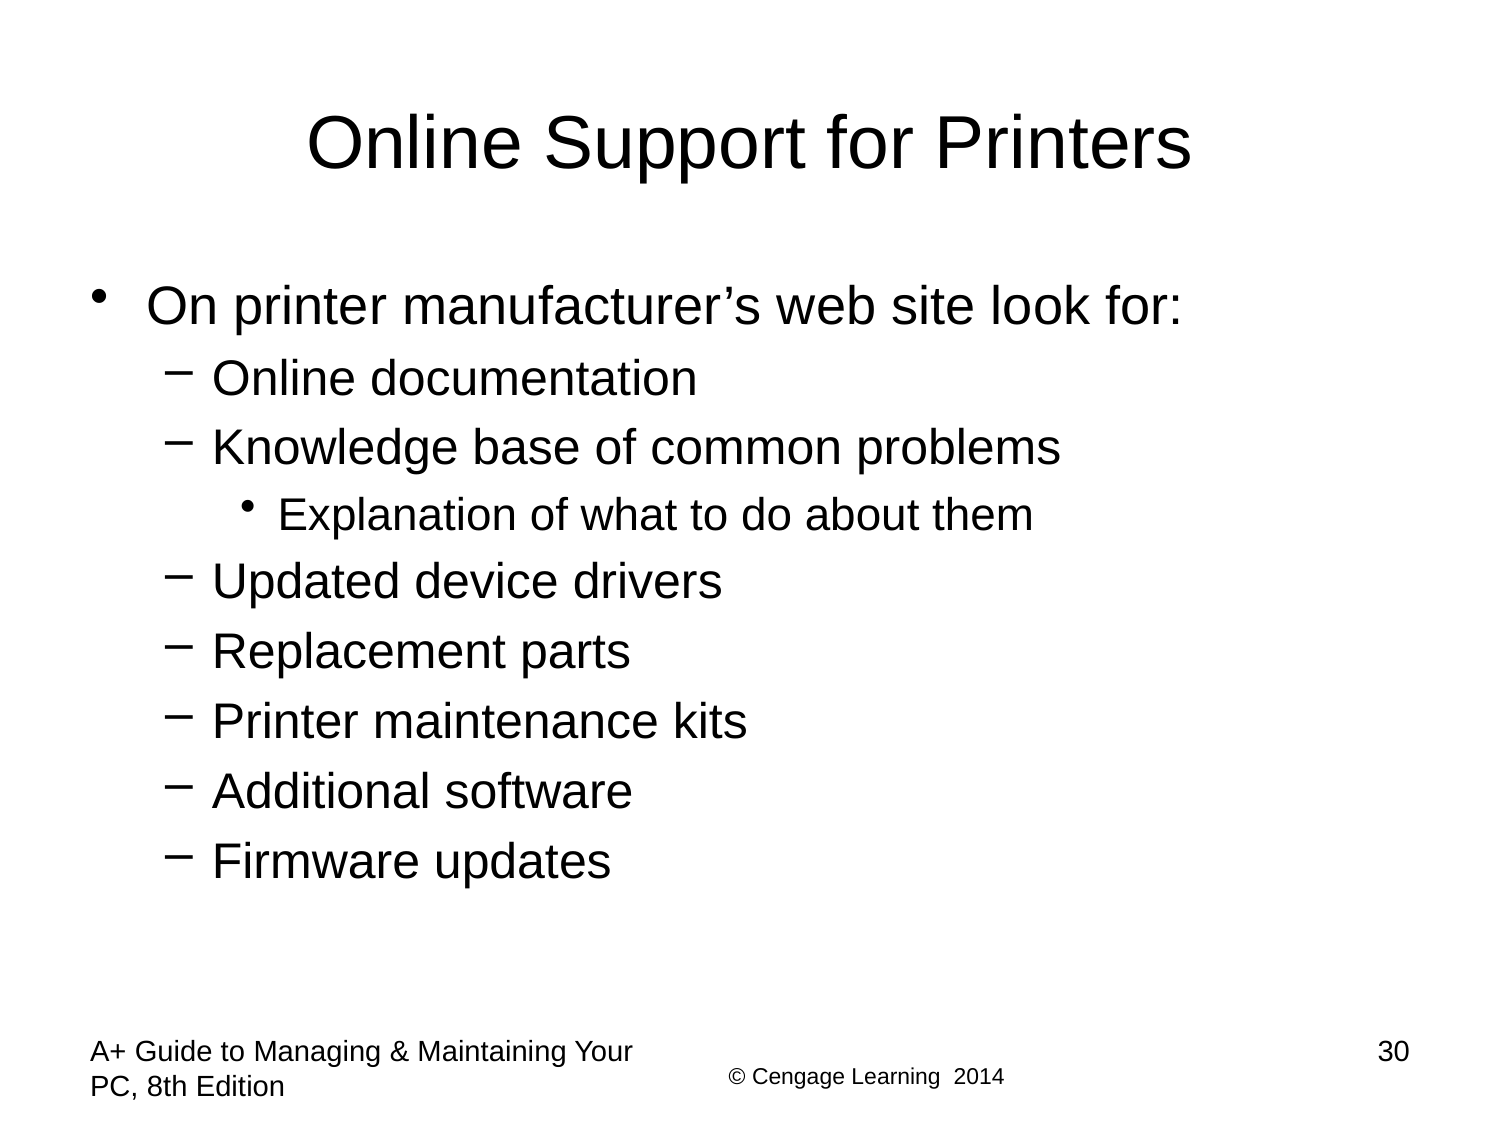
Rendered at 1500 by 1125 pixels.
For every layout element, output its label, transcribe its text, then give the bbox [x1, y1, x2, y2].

slide_number 30 [1074, 1024, 1426, 1103]
title Online Support for Printers [75, 45, 1425, 233]
footer A+ Guide to Managing & Maintaining Your PC, 8th Edition [74, 1024, 663, 1103]
list On printer manufacturer’s web site look for: Online documentation Knowledge base of common problems Explanation of what to do about them Updated device drivers Replacement parts Printer maintenance kits Additional software Firmware updates [75, 262, 1425, 1005]
